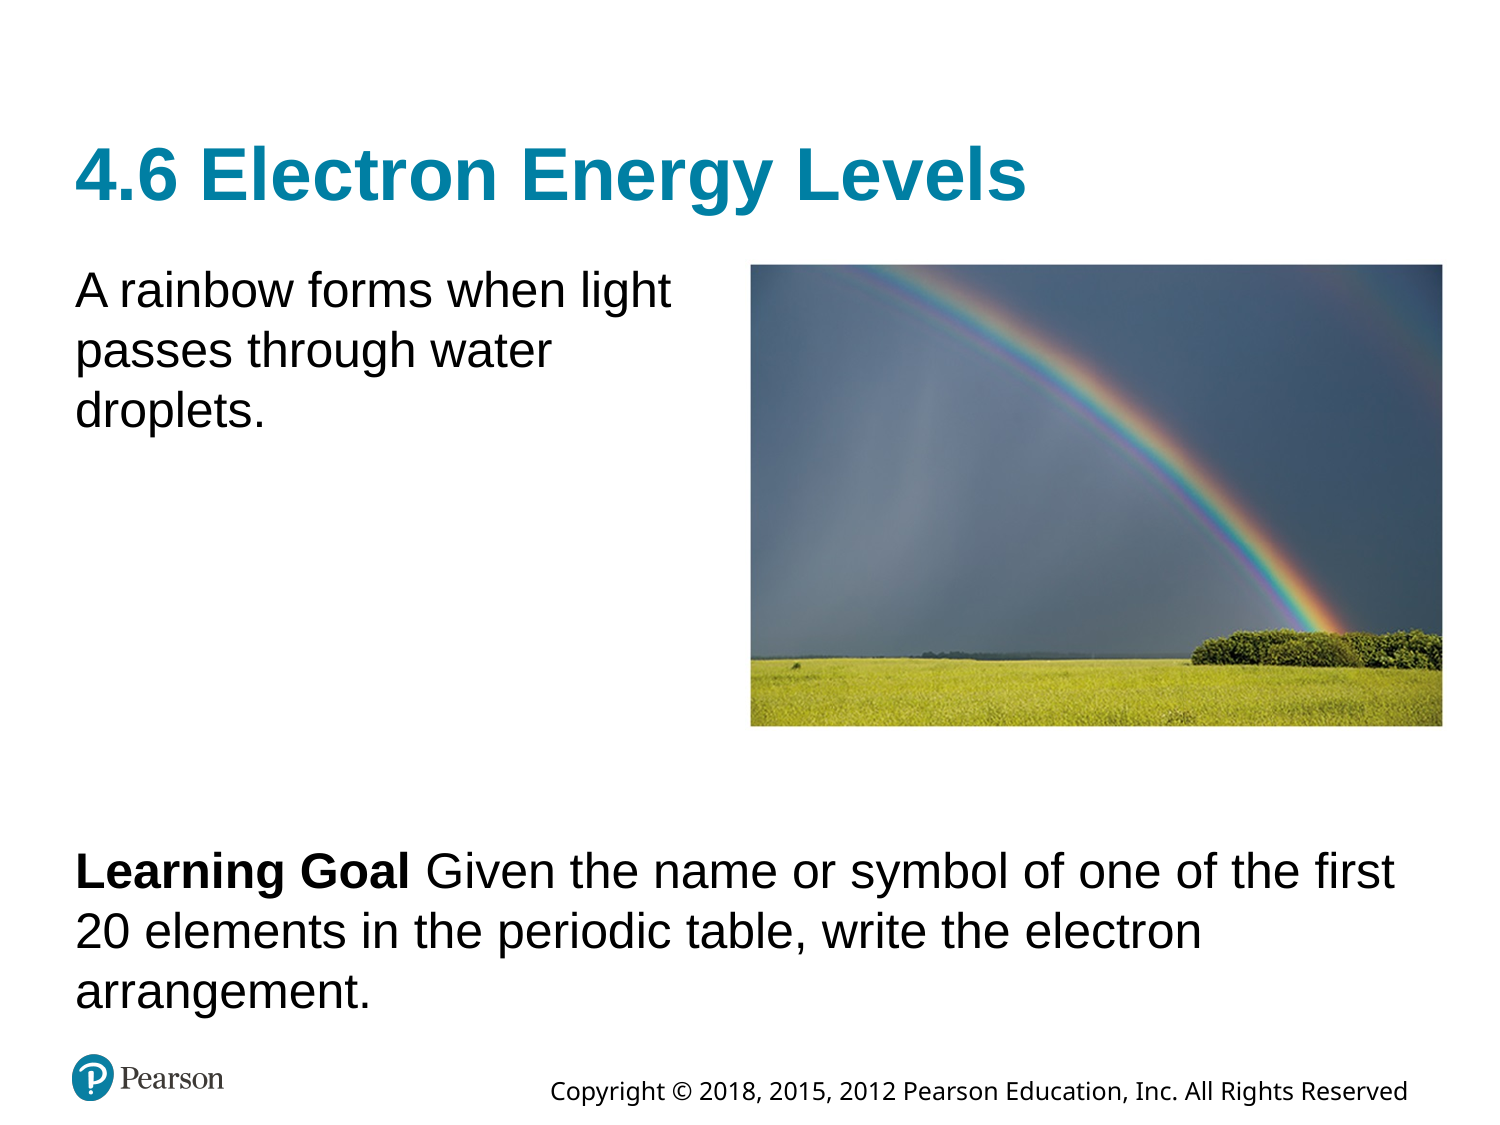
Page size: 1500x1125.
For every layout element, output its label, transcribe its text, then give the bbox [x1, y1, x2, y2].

picture [98, 1054, 224, 1101]
list A rainbow forms when light passes through water droplets. [75, 257, 717, 455]
list Learning Goal Given the name or symbol of one of the first 20 elements in the periodic table, write the electron arrangement. [75, 838, 1447, 1033]
picture [80, 1063, 106, 1088]
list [744, 259, 1447, 732]
picture [72, 1054, 88, 1070]
picture [72, 1087, 83, 1101]
title 4.6 Electron Energy Levels [75, 35, 1425, 216]
